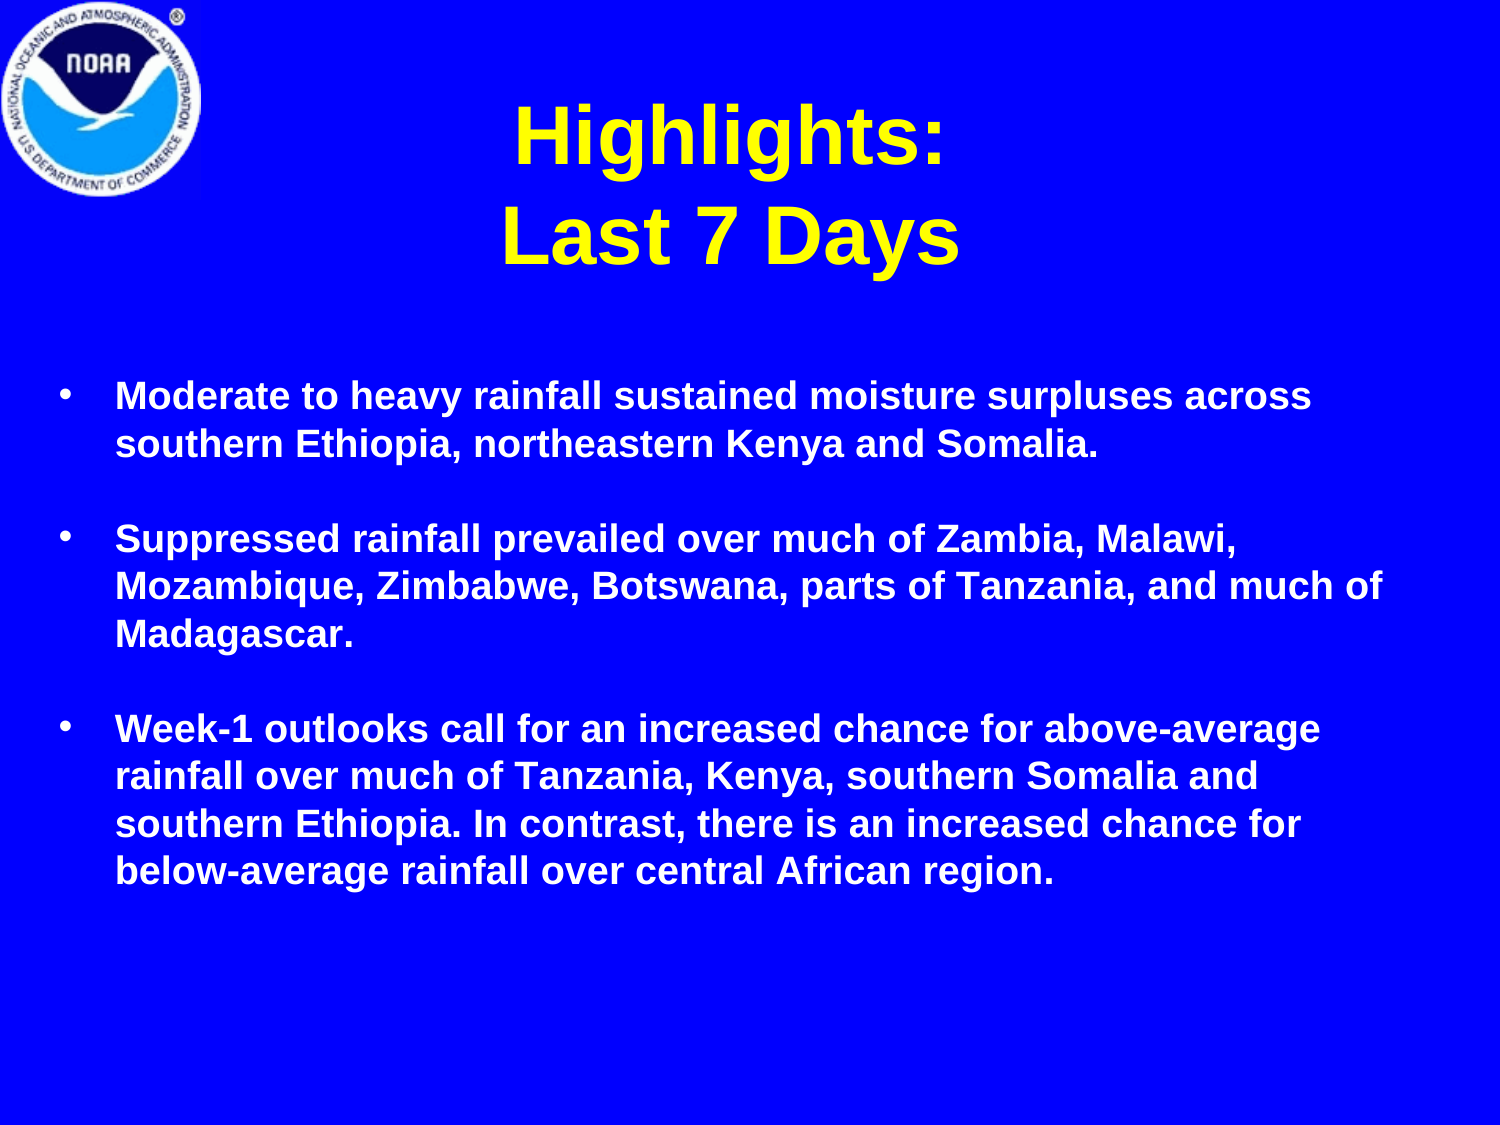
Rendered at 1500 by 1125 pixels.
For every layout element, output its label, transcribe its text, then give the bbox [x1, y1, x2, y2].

text_box Moderate to heavy rainfall sustained moisture surpluses across southern Ethiopia, northeastern Kenya and Somalia. Suppressed rainfall prevailed over much of Zambia, Malawi, Mozambique, Zimbabwe, Botswana, parts of Tanzania, and much of Madagascar. Week-1 outlooks call for an increased chance for above-average rainfall over much of Tanzania, Kenya, southern Somalia and southern Ethiopia. In contrast, there is an increased chance for below-average rainfall over central African region. [43, 362, 1432, 1075]
title Highlights: Last 7 Days [137, 87, 1325, 275]
picture [0, 0, 200, 200]
